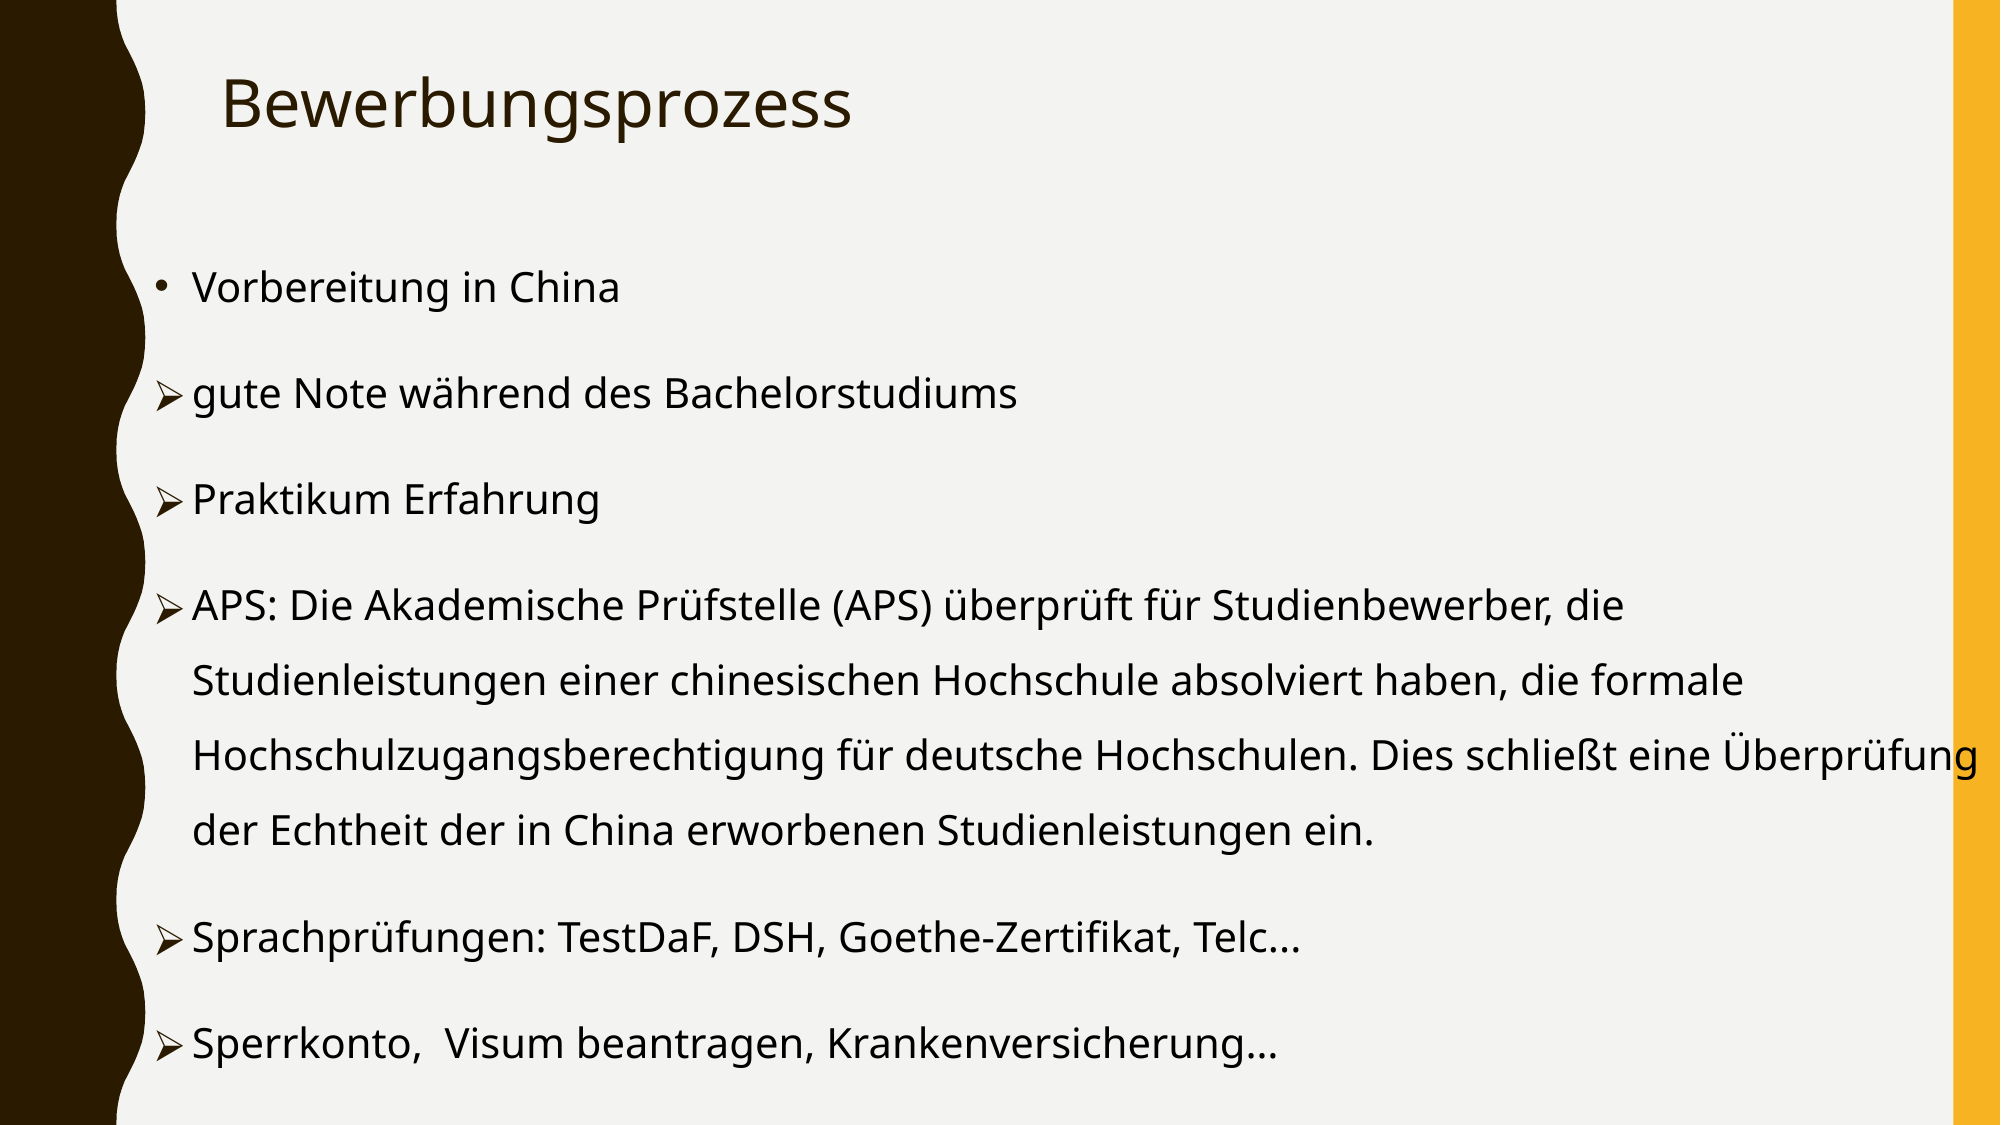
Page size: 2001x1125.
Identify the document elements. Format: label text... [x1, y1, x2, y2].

title Bewerbungsprozess [205, 62, 1875, 308]
list Vorbereitung in China gute Note während des Bachelorstudiums Praktikum Erfahrung APS: Die Akademische Prüfstelle (APS) überprüft für Studienbewerber, die Studienleistungen einer chinesischen Hochschule absolviert haben, die formale Hochschulzugangsberechtigung für deutsche Hochschulen. Dies schließt eine Überprüfung der Echtheit der in China erworbenen Studienleistungen ein. Sprachprüfungen: TestDaF, DSH, Goethe-Zertifikat, Telc... Sperrkonto, Visum beantragen, Krankenversicherung… [139, 228, 2000, 818]
